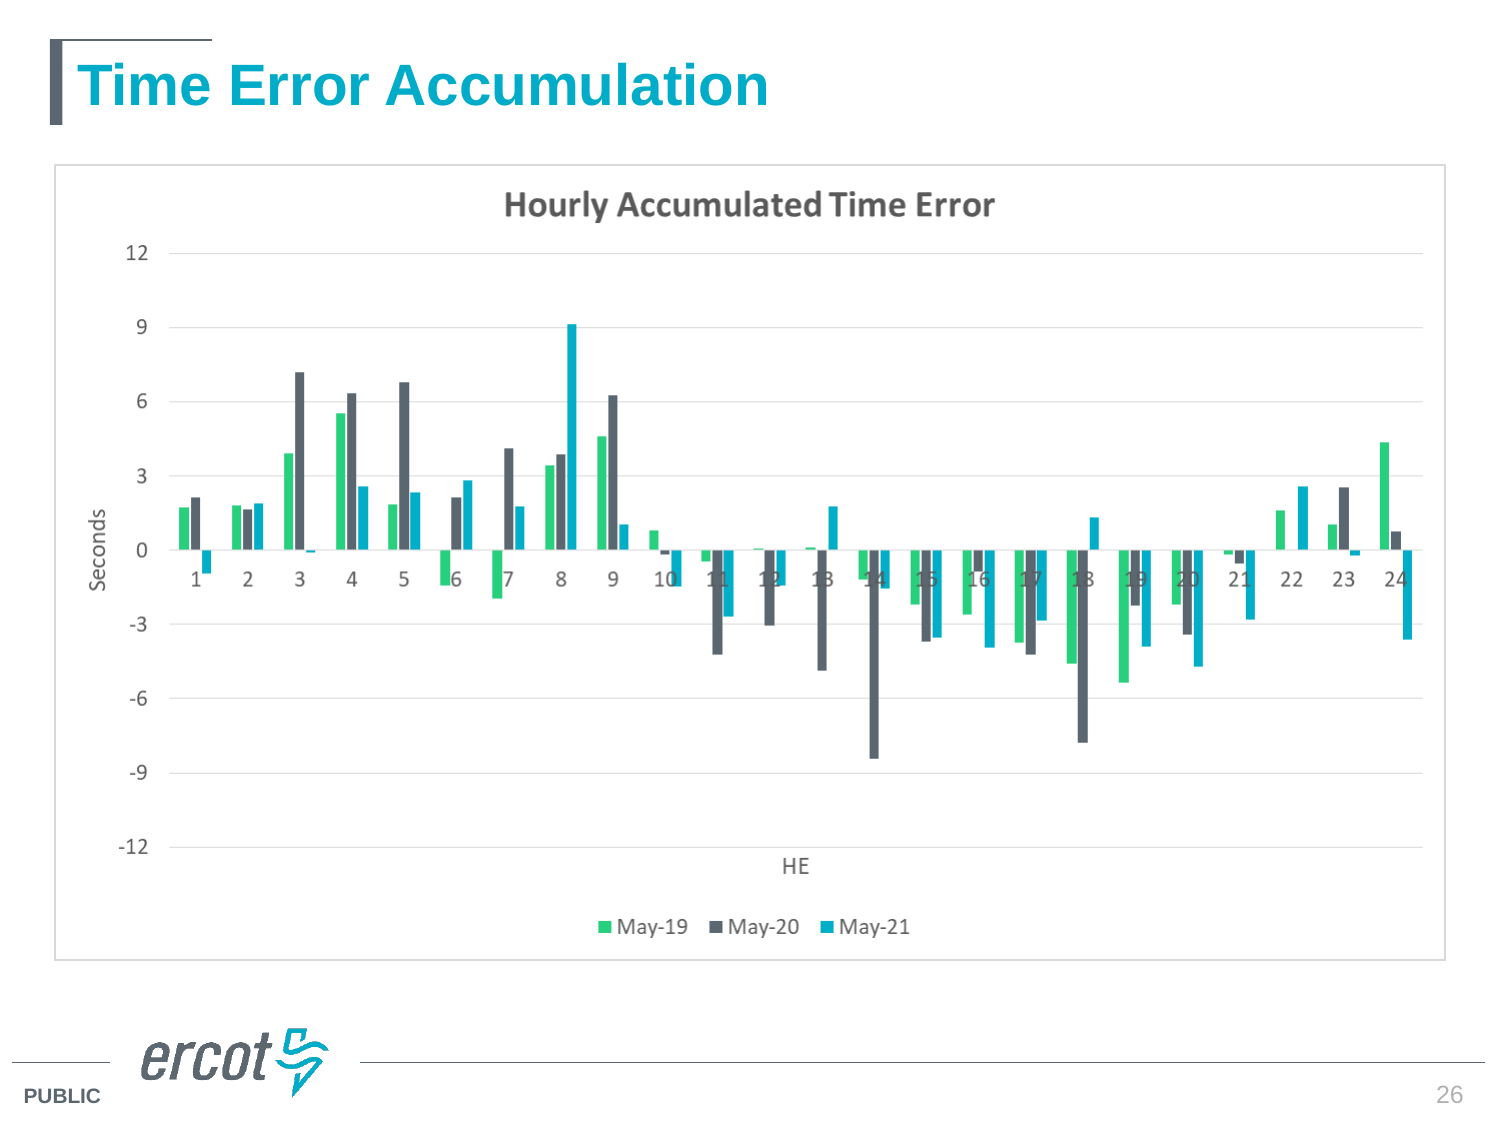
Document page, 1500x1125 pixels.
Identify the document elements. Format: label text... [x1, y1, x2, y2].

picture [137, 1024, 332, 1100]
title Time Error Accumulation [62, 39, 1450, 125]
picture [54, 164, 1446, 961]
slide_number 26 [1412, 1076, 1488, 1112]
